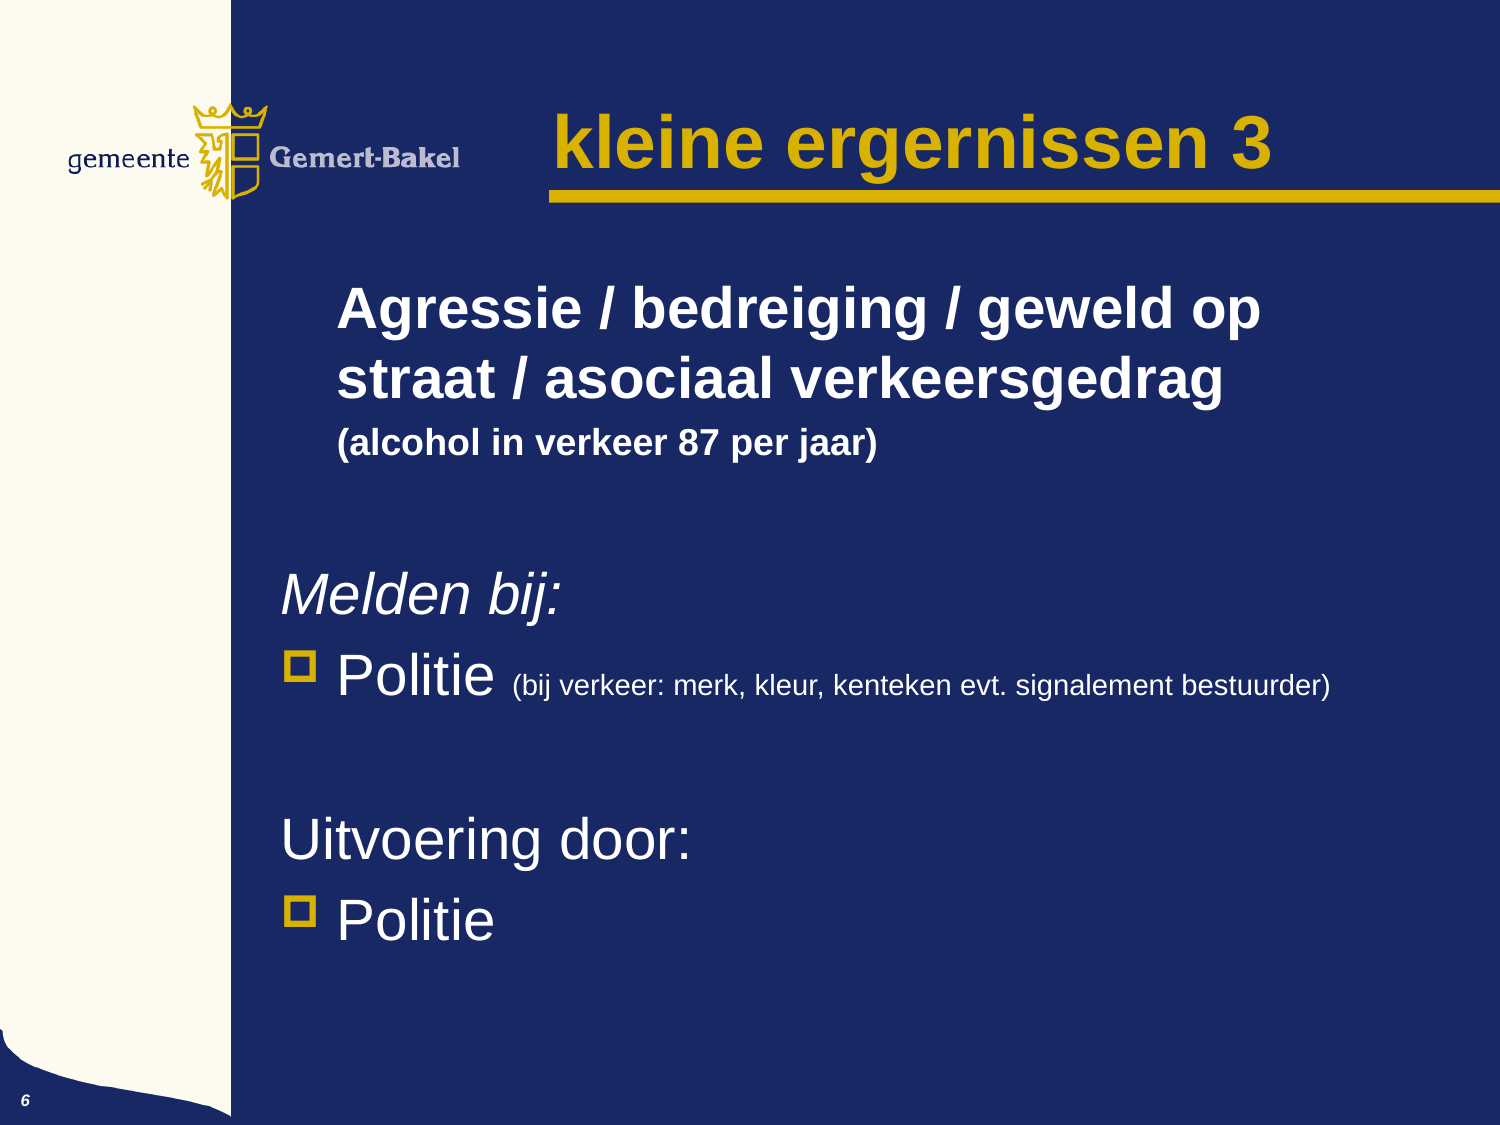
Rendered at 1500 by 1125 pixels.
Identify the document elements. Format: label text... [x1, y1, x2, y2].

picture [0, 0, 481, 1125]
list Agressie / bedreiging / geweld op straat / asociaal verkeersgedrag (alcohol in verkeer 87 per jaar) Melden bij: Politie (bij verkeer: merk, kleur, kenteken evt. signalement bestuurder) Uitvoering door: Politie [265, 262, 1426, 1006]
slide_number 6 [5, 1046, 195, 1125]
title kleine ergernissen 3 [537, 44, 1426, 233]
